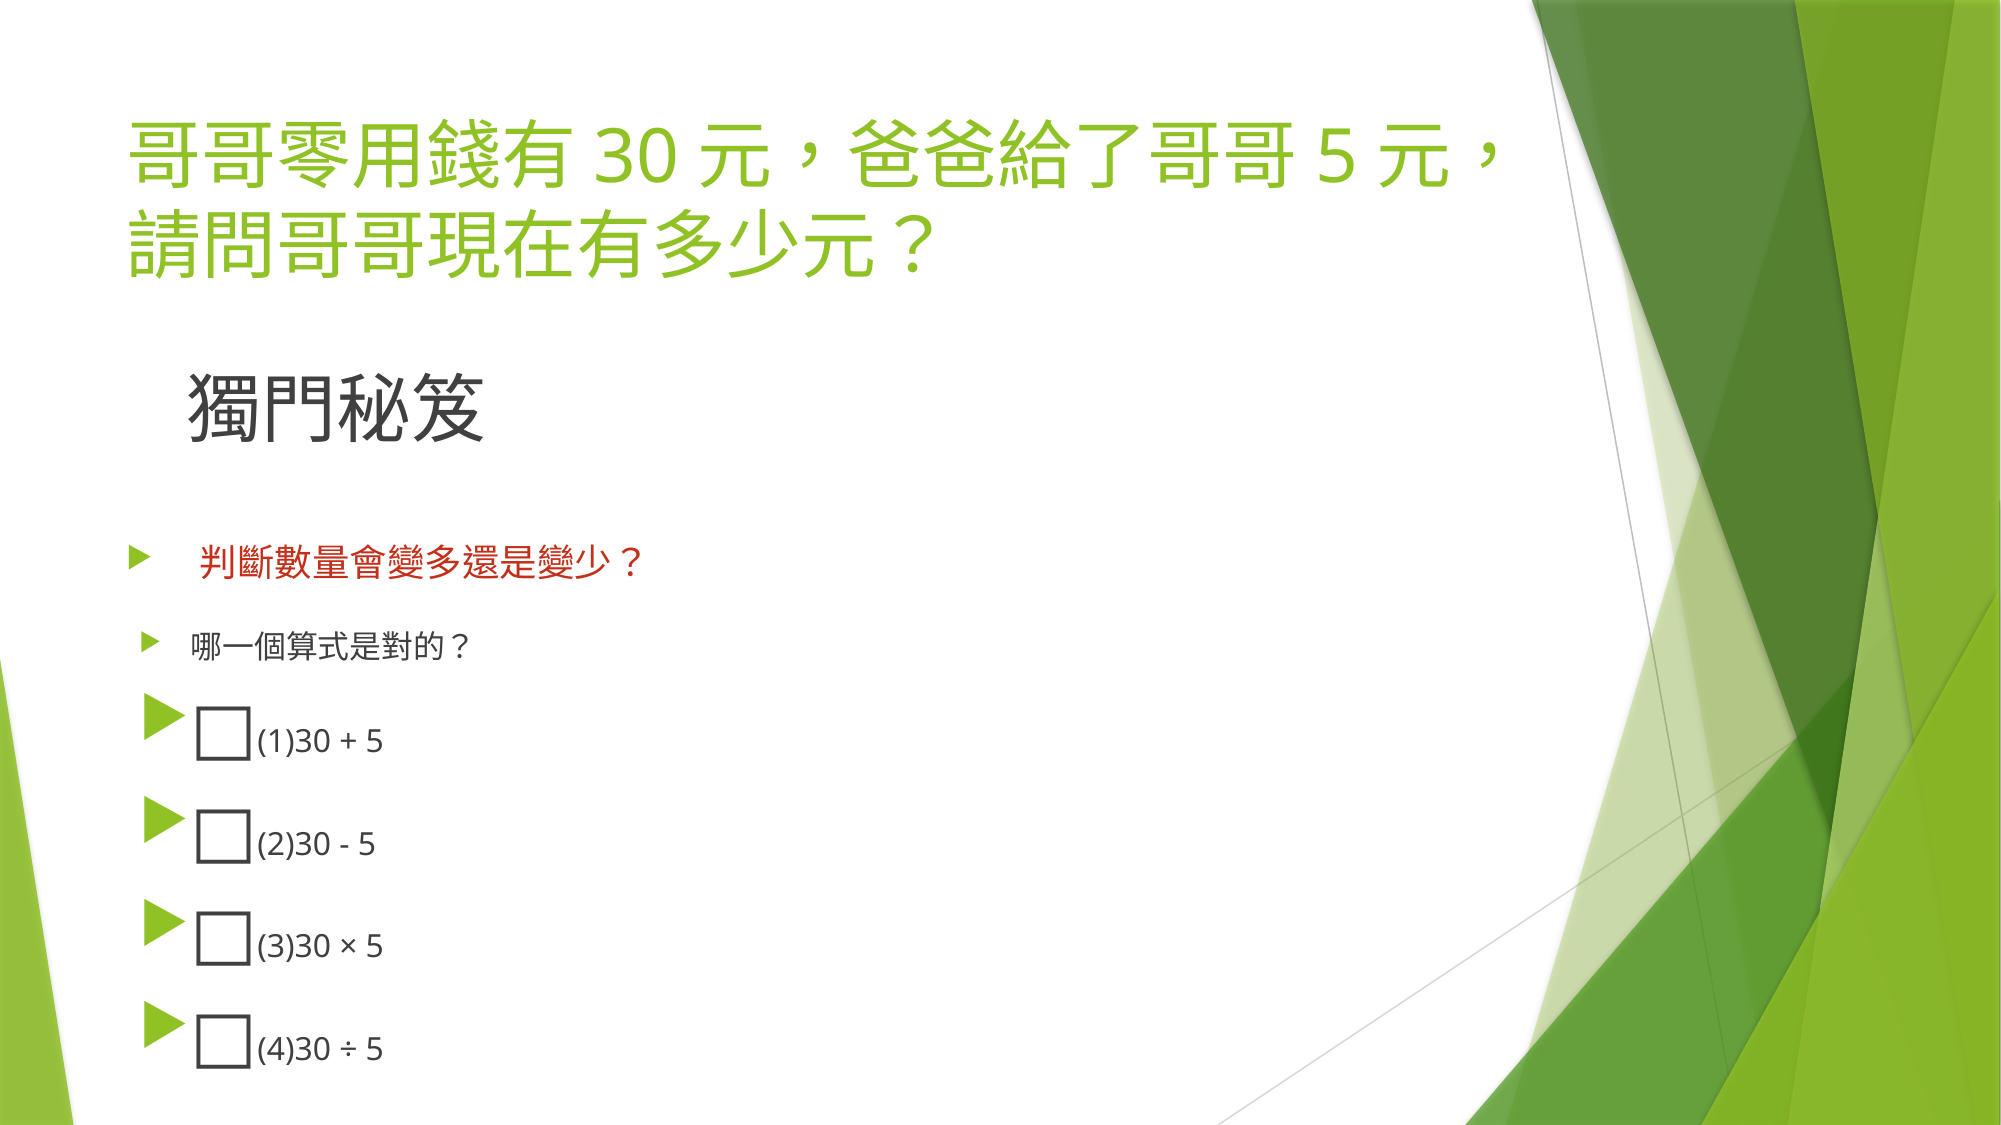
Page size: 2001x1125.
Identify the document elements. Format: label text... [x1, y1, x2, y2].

title 哥哥零用錢有30元，爸爸給了哥哥5元，請問哥哥現在有多少元？ [111, 99, 1522, 317]
list 獨門秘笈 判斷數量會變多還是變少？ [111, 354, 1522, 603]
text_box 哪一個算式是對的？ □(1)30 + 5 □(2)30 - 5 □(3)30 × 5 □(4)30 ÷ 5 [124, 562, 1535, 1086]
